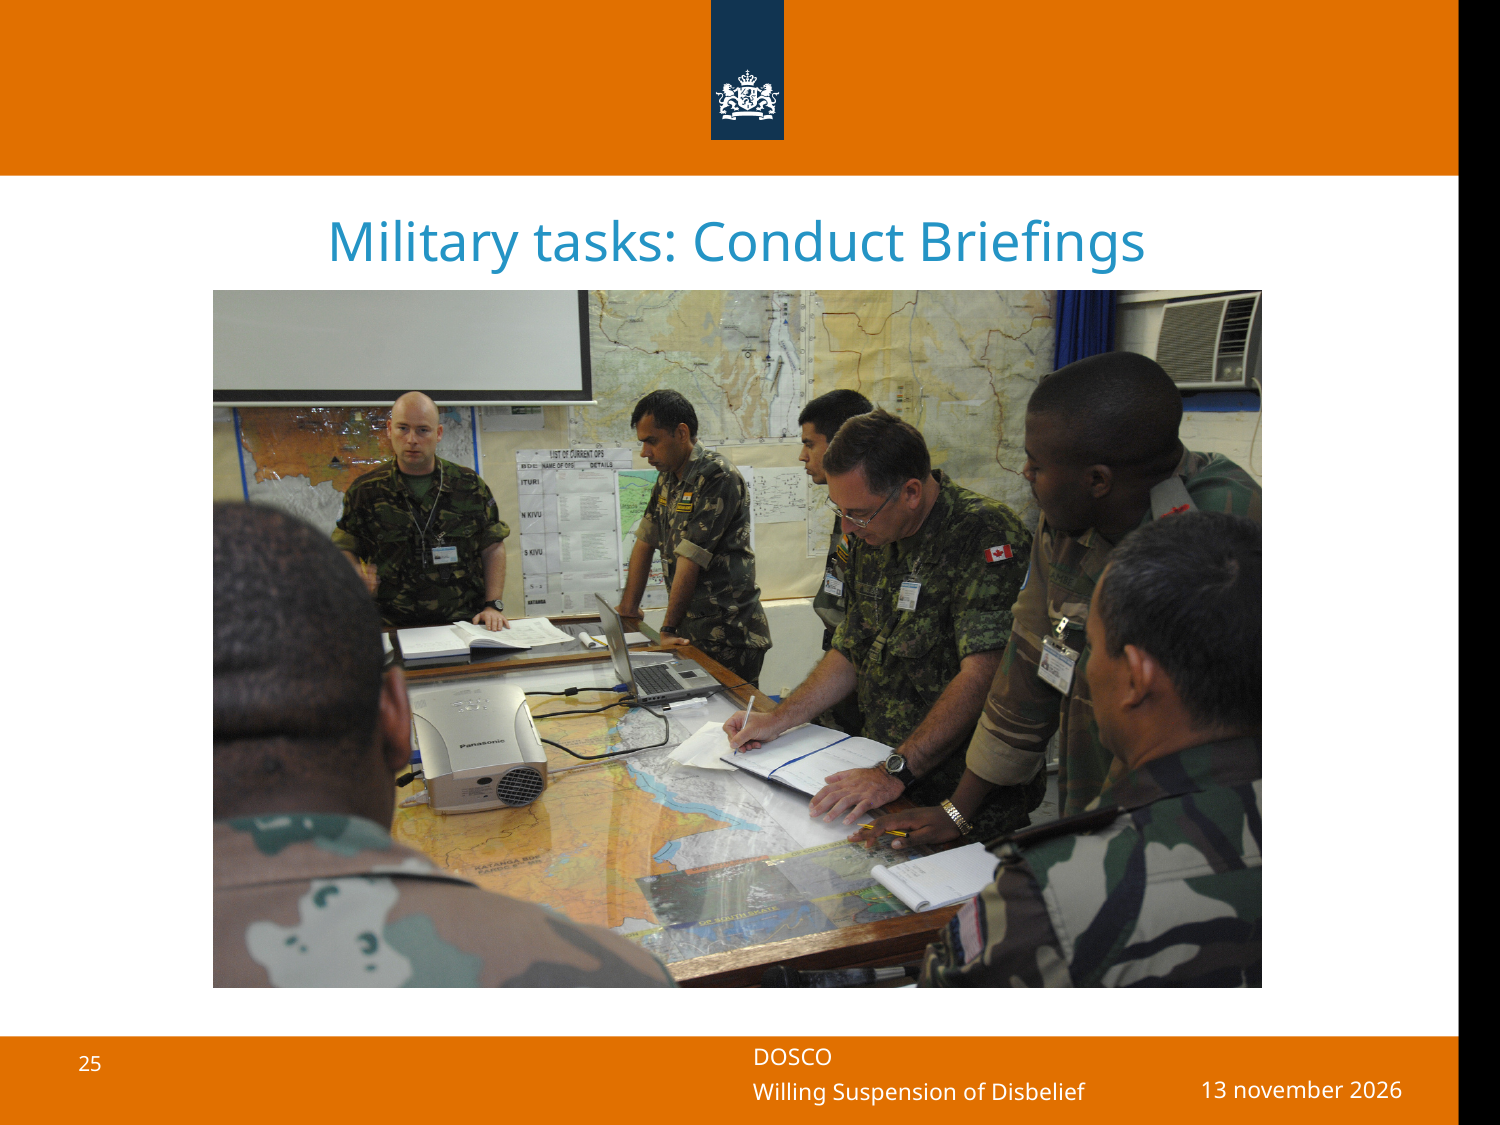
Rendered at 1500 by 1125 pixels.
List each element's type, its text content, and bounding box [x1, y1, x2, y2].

title Military tasks: Conduct Briefings [100, 207, 1376, 273]
picture [711, 0, 784, 140]
slide_number 17 oktober 2018 [1185, 1061, 1459, 1122]
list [212, 290, 1262, 988]
